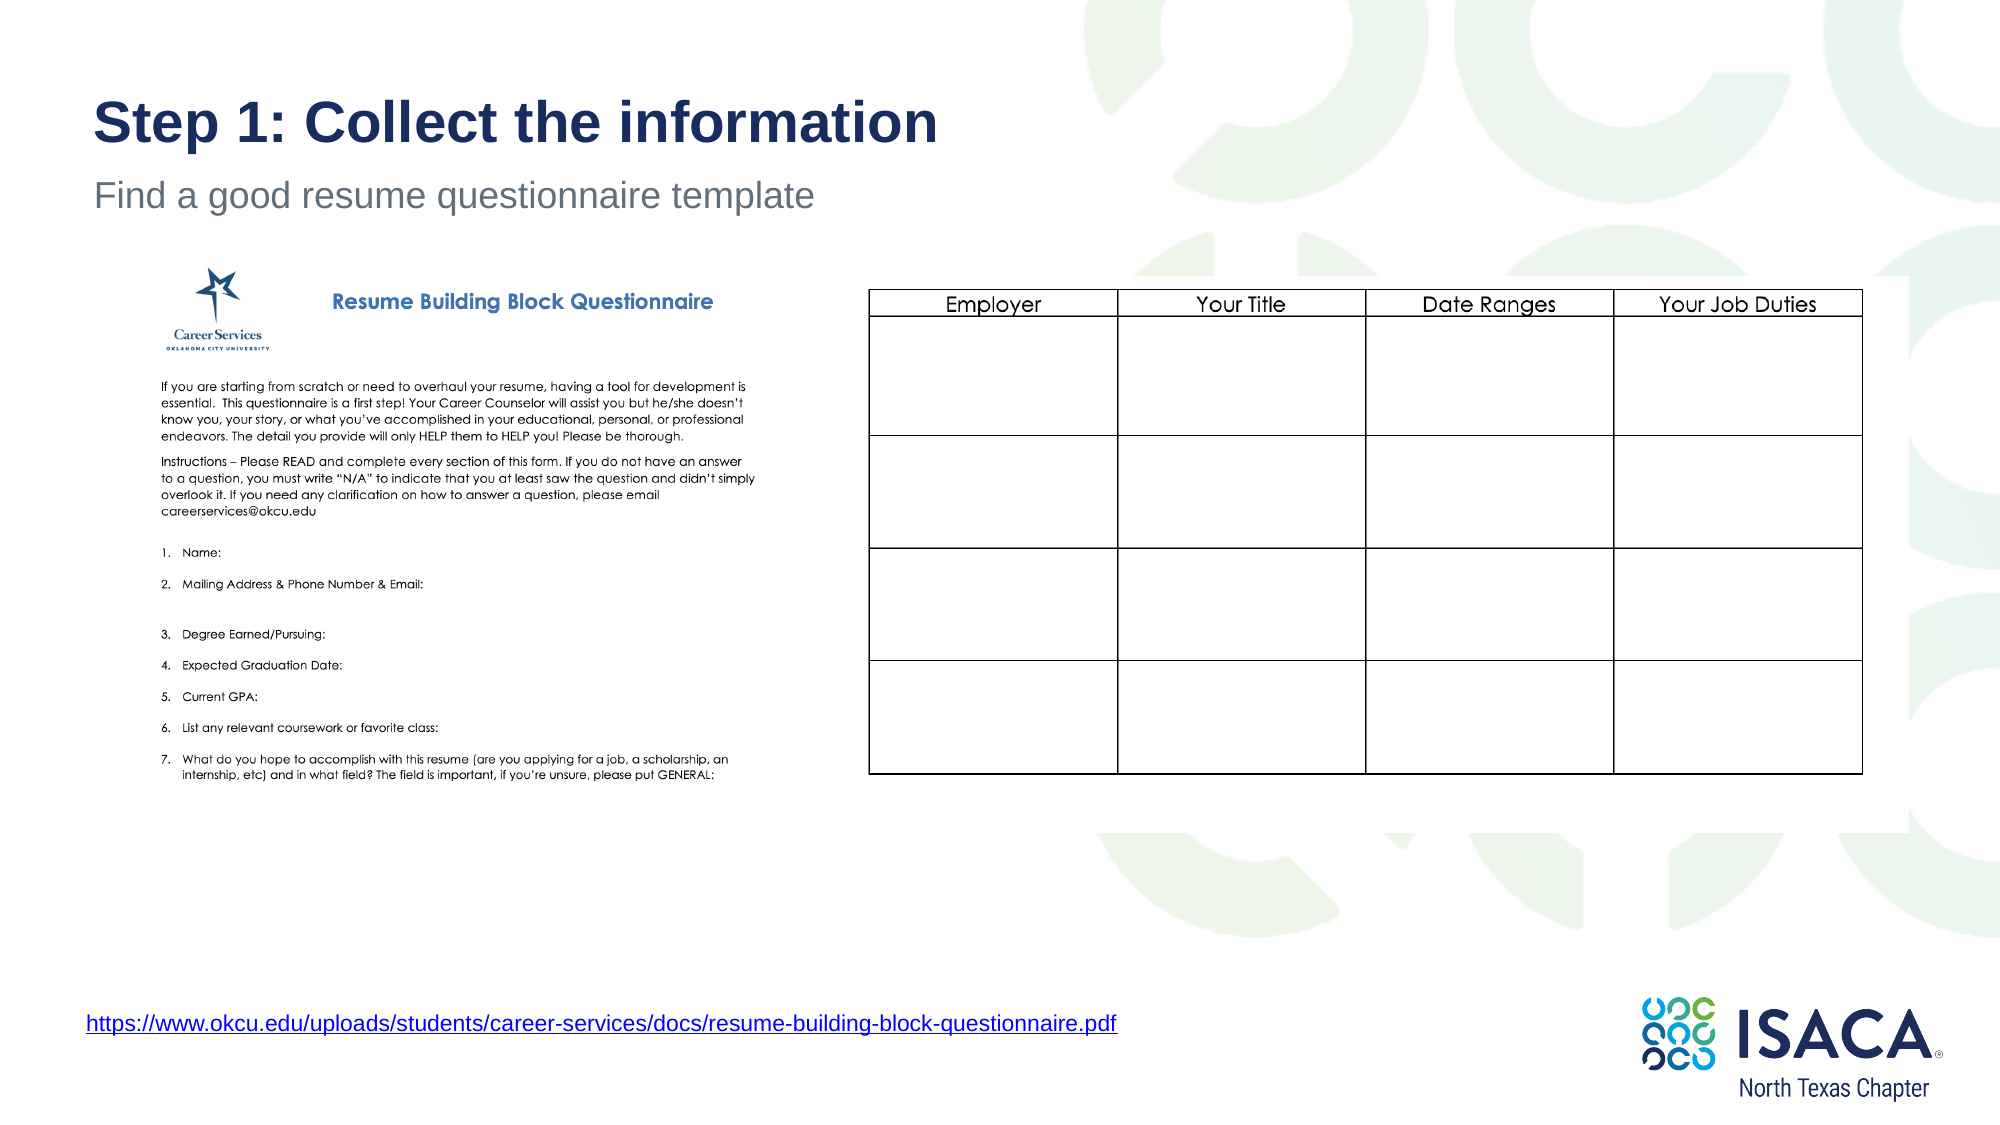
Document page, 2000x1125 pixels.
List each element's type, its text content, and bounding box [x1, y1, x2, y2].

picture [1648, 997, 1660, 1015]
picture [1642, 997, 1648, 1004]
text_box https://www.okcu.edu/uploads/students/career-services/docs/resume-building-block-questionnaire.pdf [71, 993, 1258, 1071]
list Step 1: Collect the information [78, 76, 1682, 148]
picture [97, 251, 820, 808]
list Find a good resume questionnaire template [78, 163, 1682, 236]
picture [842, 276, 1909, 833]
picture [1642, 997, 1943, 1102]
